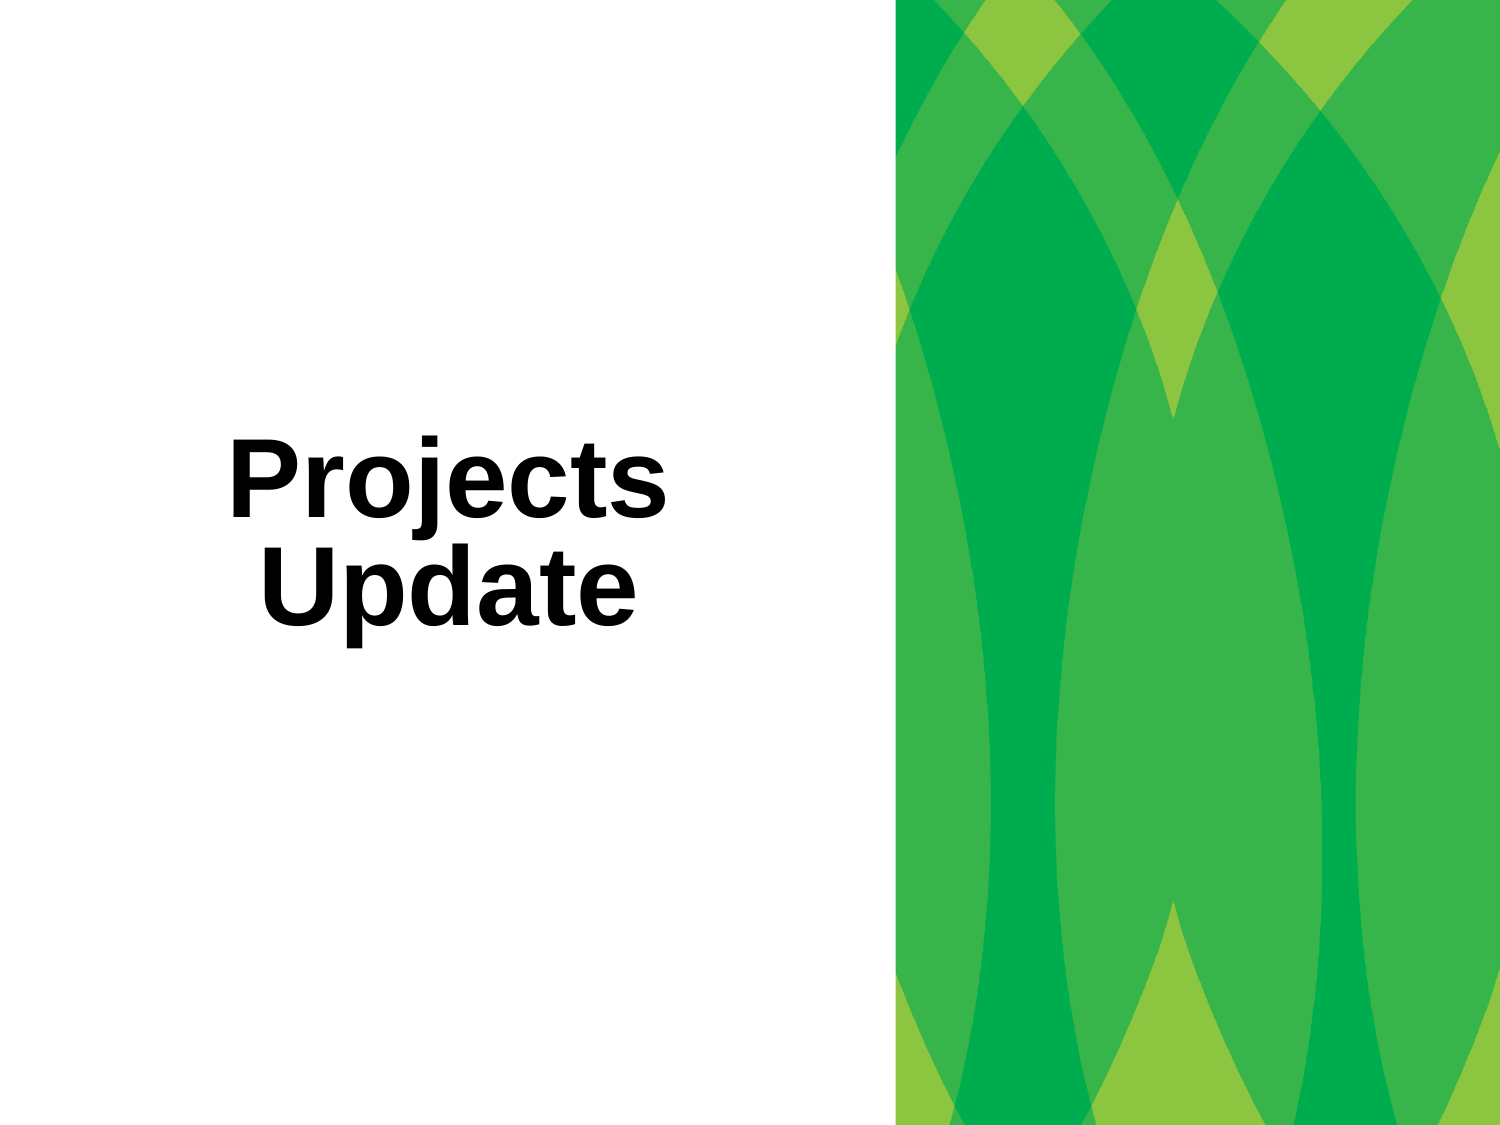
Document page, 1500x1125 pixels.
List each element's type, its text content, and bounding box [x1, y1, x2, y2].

title Projects Update [64, 414, 833, 647]
picture [895, 0, 1500, 1125]
